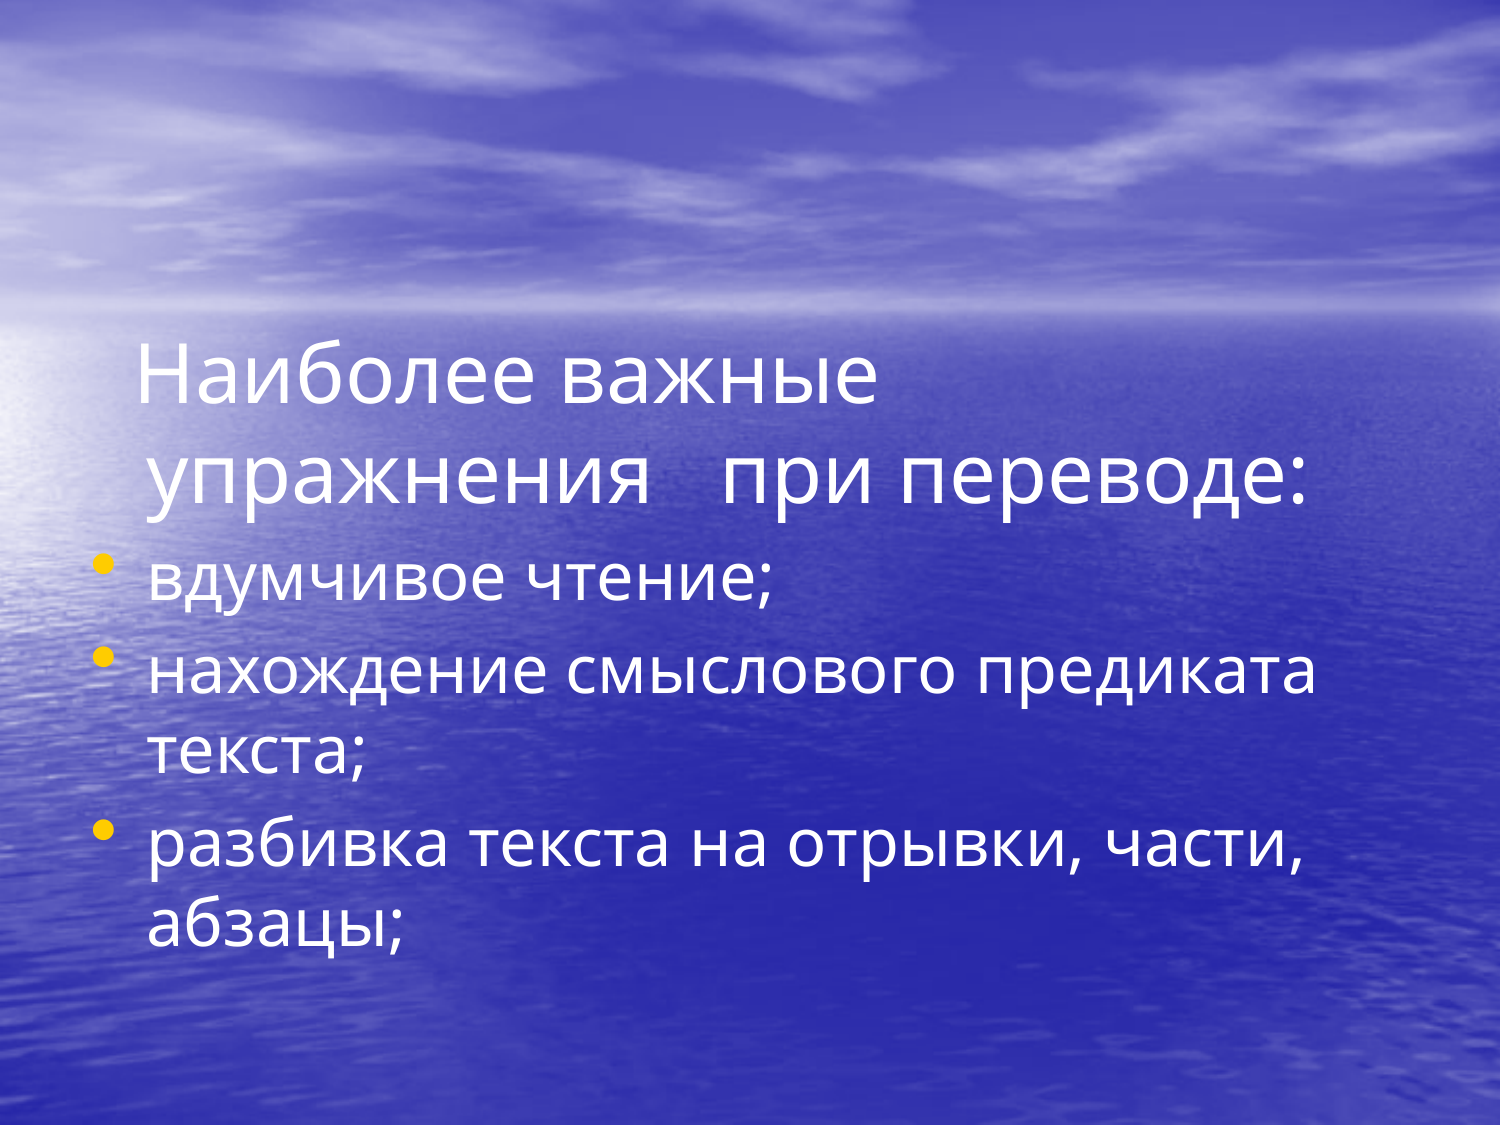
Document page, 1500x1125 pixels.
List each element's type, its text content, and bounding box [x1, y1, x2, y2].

list Наиболее важные упражнения при переводе: вдумчивое чтение; нахождение смыслового предиката текста; разбивка текста на отрывки, части, абзацы; [74, 312, 1426, 988]
